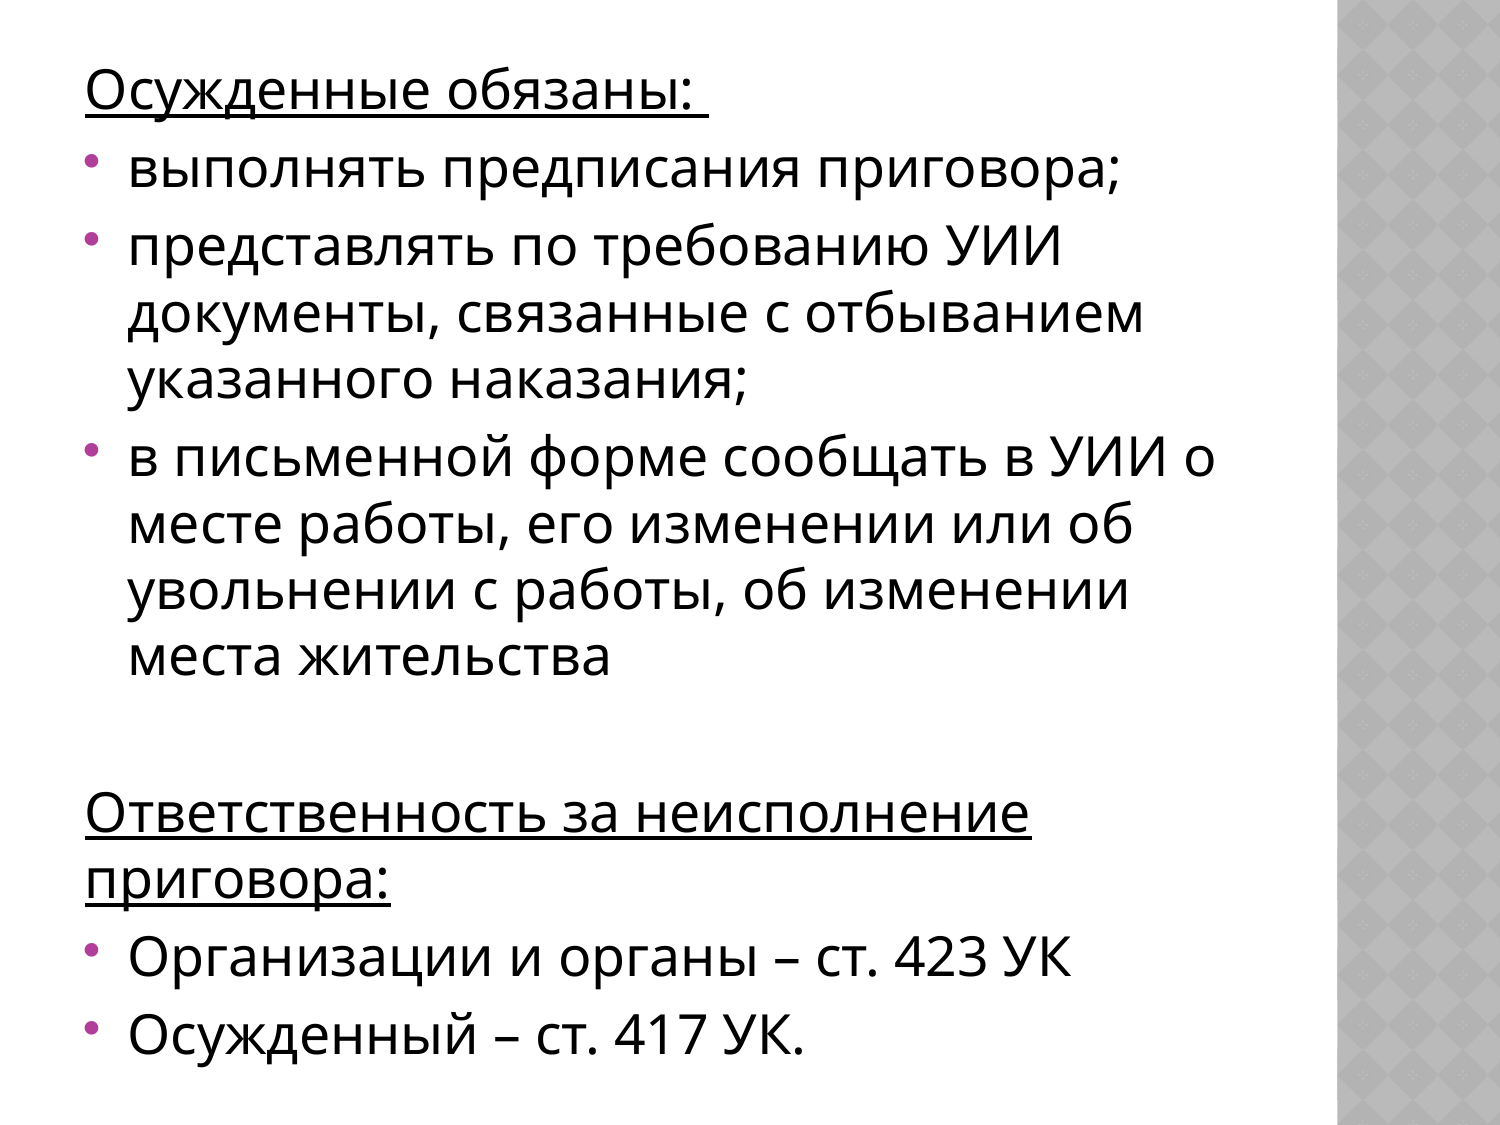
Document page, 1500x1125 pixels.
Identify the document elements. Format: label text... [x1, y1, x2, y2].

list Осужденные обязаны: выполнять предписания приговора; представлять по требованию УИИ документы, связанные с отбыванием указанного наказания; в письменной форме сообщать в УИИ о месте работы, его изменении или об увольнении с работы, об изменении места жительства Ответственность за неисполнение приговора: Организации и органы – ст. 423 УК Осужденный – ст. 417 УК. [70, 46, 1301, 1079]
